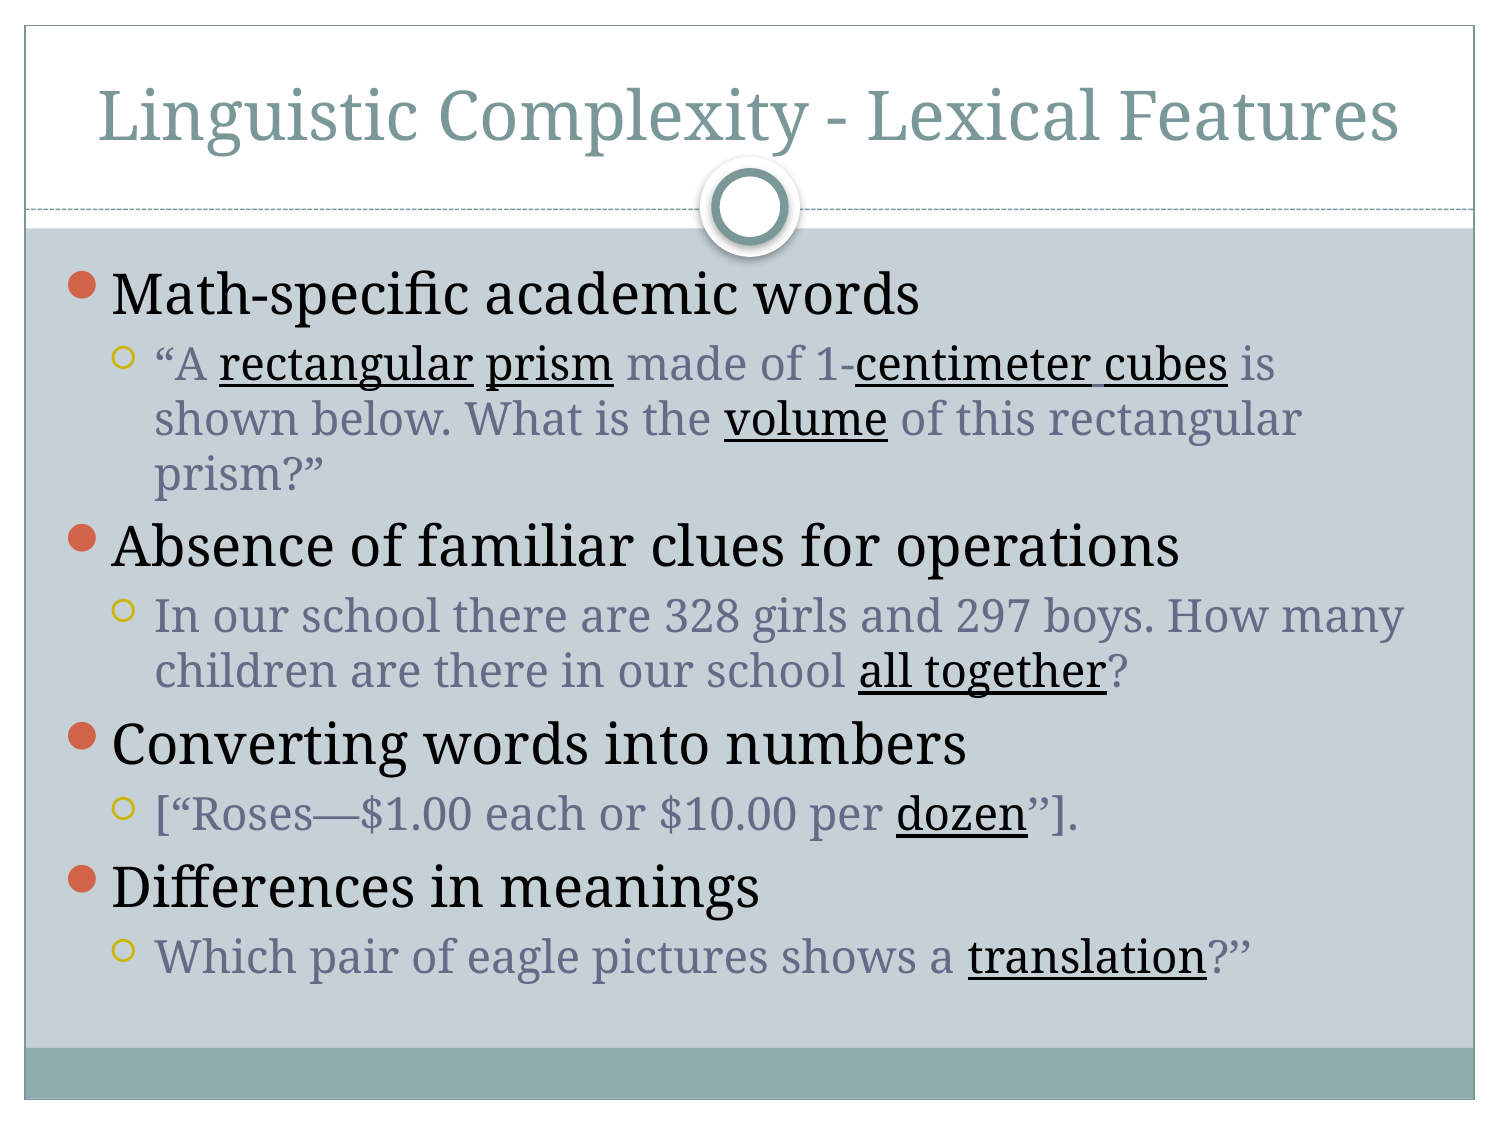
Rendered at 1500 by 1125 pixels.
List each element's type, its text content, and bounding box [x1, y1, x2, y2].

list Math-specific academic words “A rectangular prism made of 1-centimeter cubes is shown below. What is the volume of this rectangular prism?” Absence of familiar clues for operations In our school there are 328 girls and 297 boys. How many children are there in our school all together? Converting words into numbers [“Roses—$1.00 each or $10.00 per dozen’’]. Differences in meanings Which pair of eagle pictures shows a translation?’’ [49, 250, 1445, 1001]
title Linguistic Complexity - Lexical Features [49, 37, 1450, 162]
